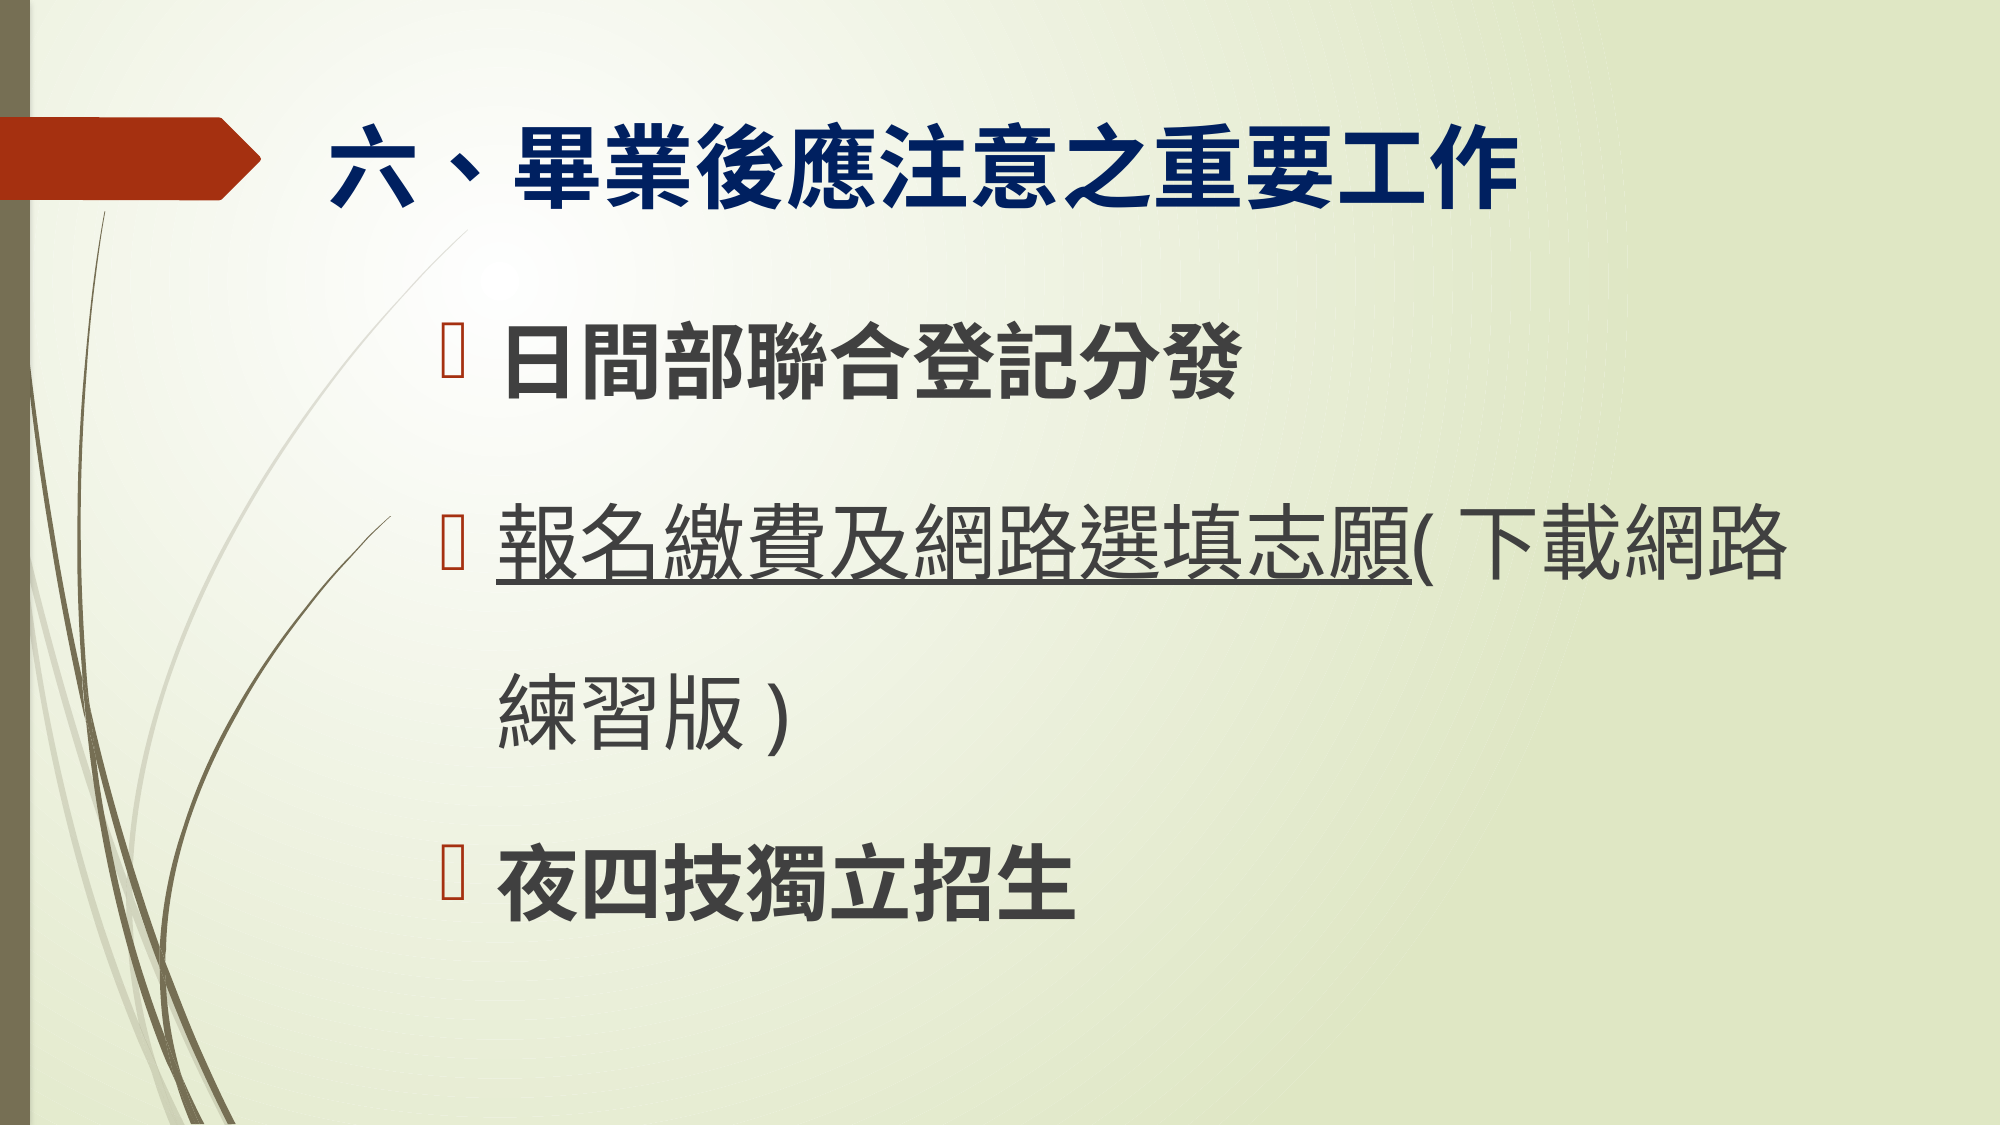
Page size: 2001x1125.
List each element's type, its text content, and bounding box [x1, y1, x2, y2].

list 日間部聯合登記分發 報名繳費及網路選填志願(下載網路練習版) 夜四技獨立招生 [424, 251, 1888, 1065]
title 六、畢業後應注意之重要工作 [312, 102, 1961, 313]
